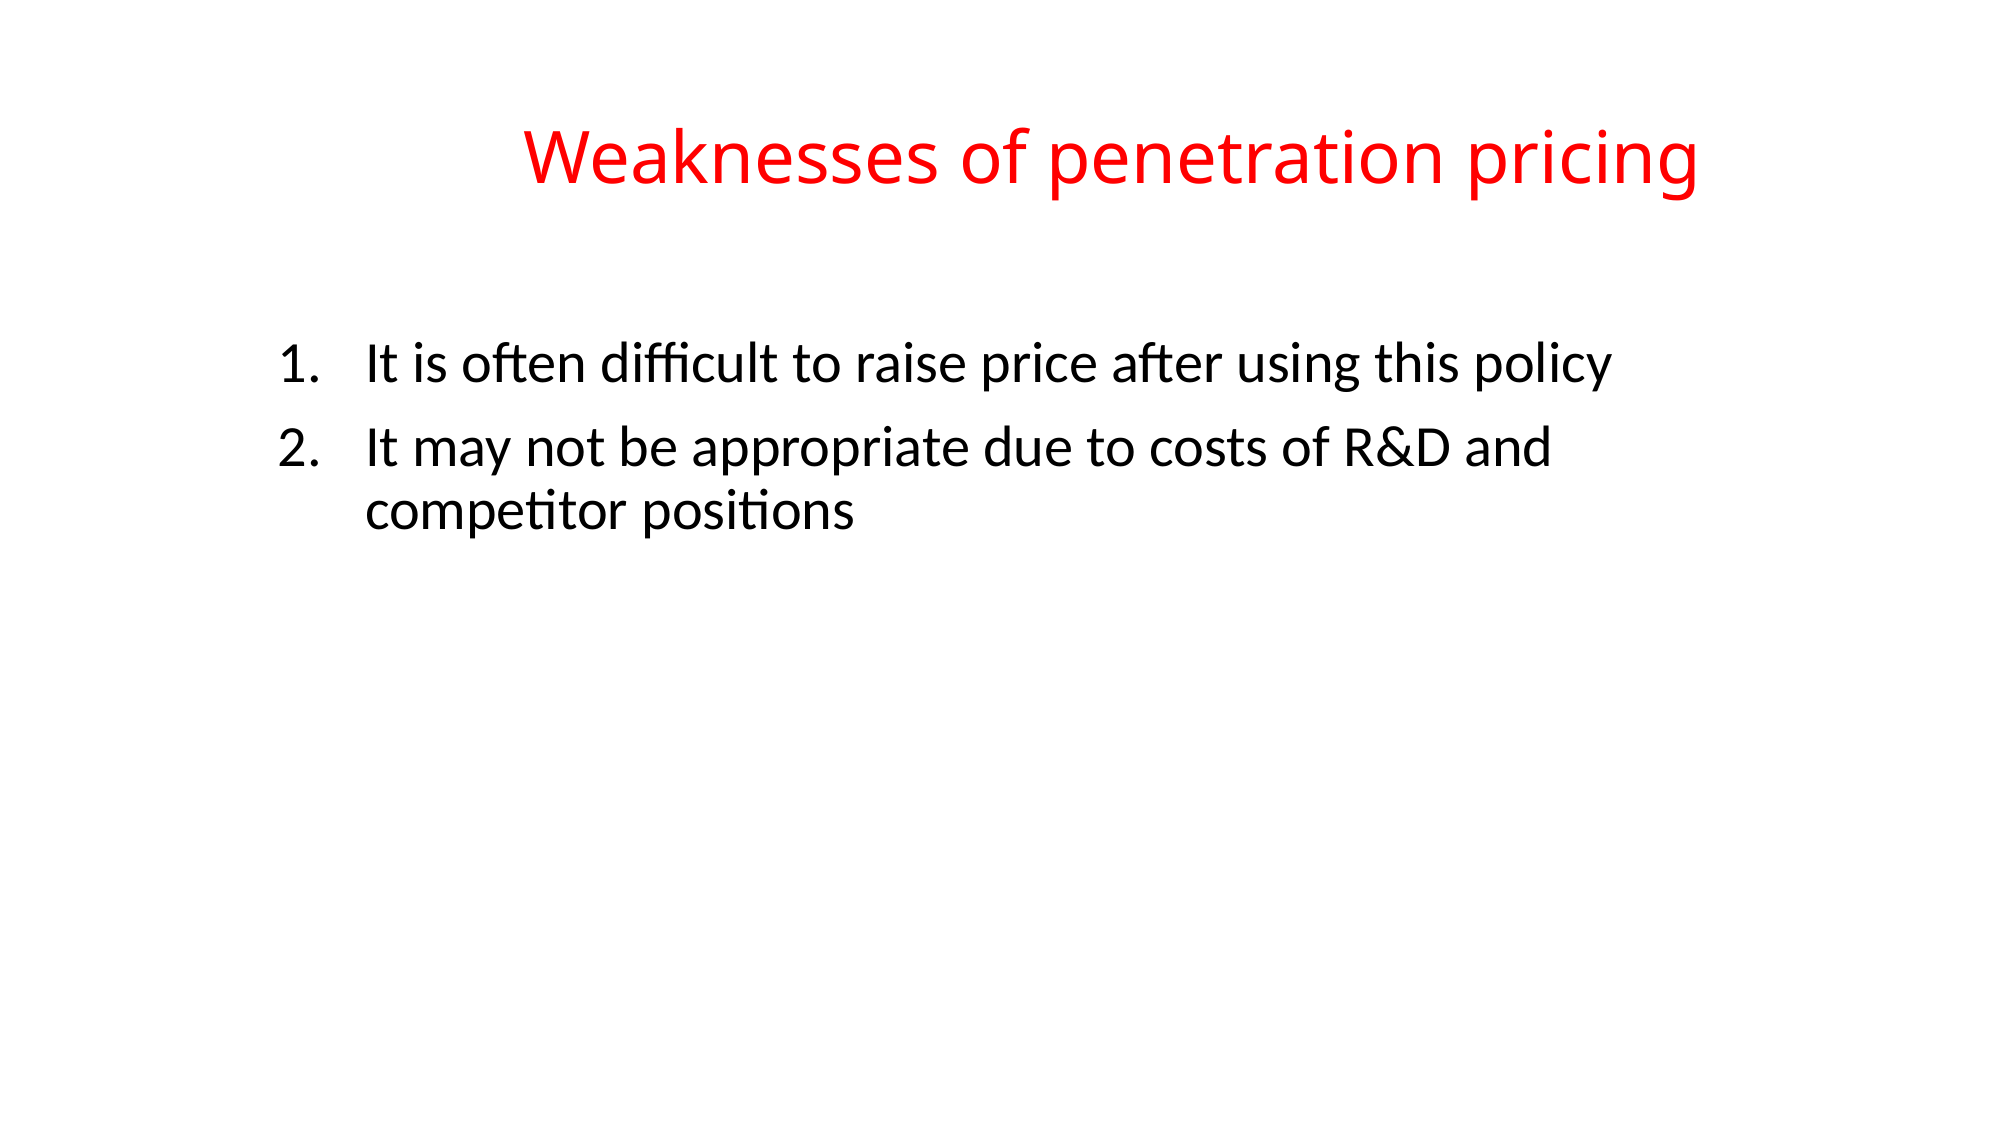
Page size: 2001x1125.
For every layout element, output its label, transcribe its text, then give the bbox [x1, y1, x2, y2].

list It is often difficult to raise price after using this policy It may not be appropriate due to costs of R&D and competitor positions [262, 324, 1725, 1000]
title Weaknesses of penetration pricing [450, 112, 1775, 208]
